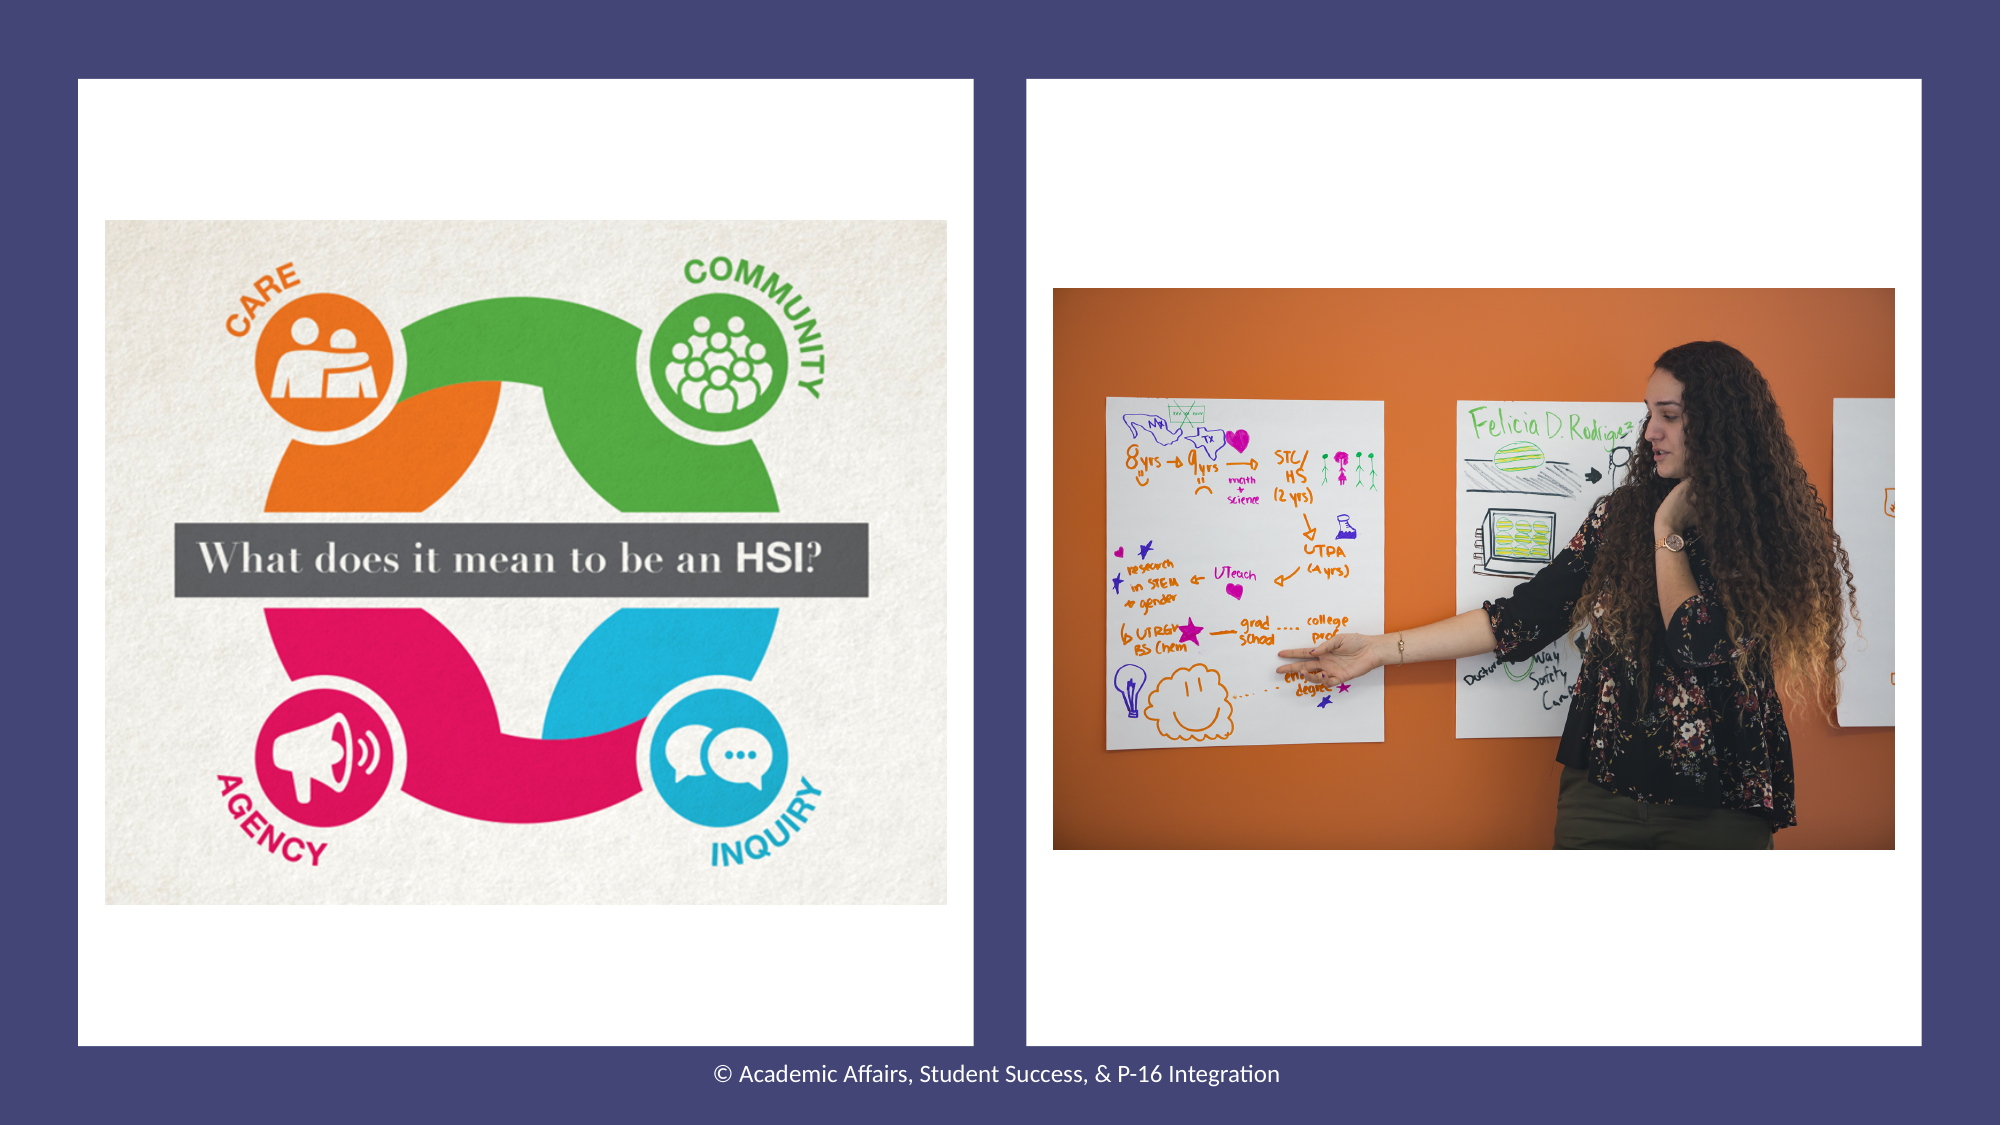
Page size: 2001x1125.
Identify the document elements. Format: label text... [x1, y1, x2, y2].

picture [1053, 288, 1895, 850]
text_box [1025, 78, 1923, 1047]
text_box [77, 78, 975, 1047]
footer © Academic Affairs, Student Success, & P-16 Integration [662, 1042, 1338, 1103]
picture [105, 220, 947, 905]
text_box [0, 0, 2000, 1125]
